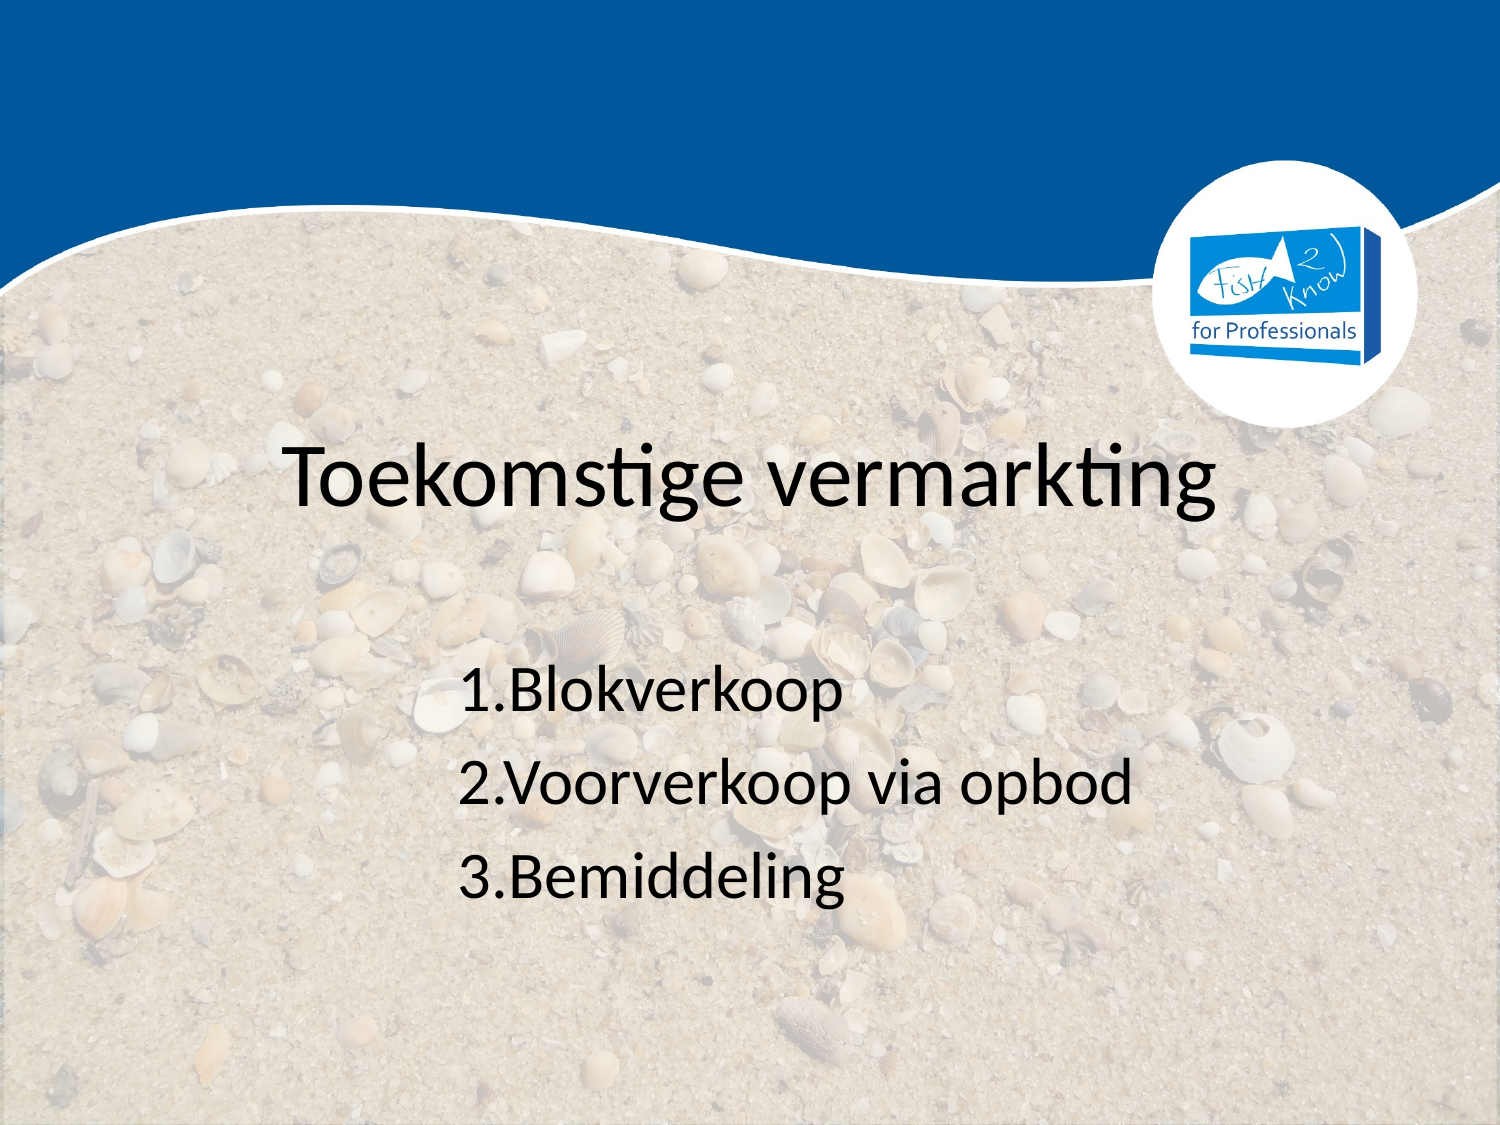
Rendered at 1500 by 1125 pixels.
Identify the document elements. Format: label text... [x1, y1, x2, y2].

subtitle 1.Blokverkoop 2.Voorverkoop via opbod 3.Bemiddeling [442, 637, 1275, 925]
picture [0, 0, 1500, 1125]
title Toekomstige vermarkting [112, 349, 1388, 591]
